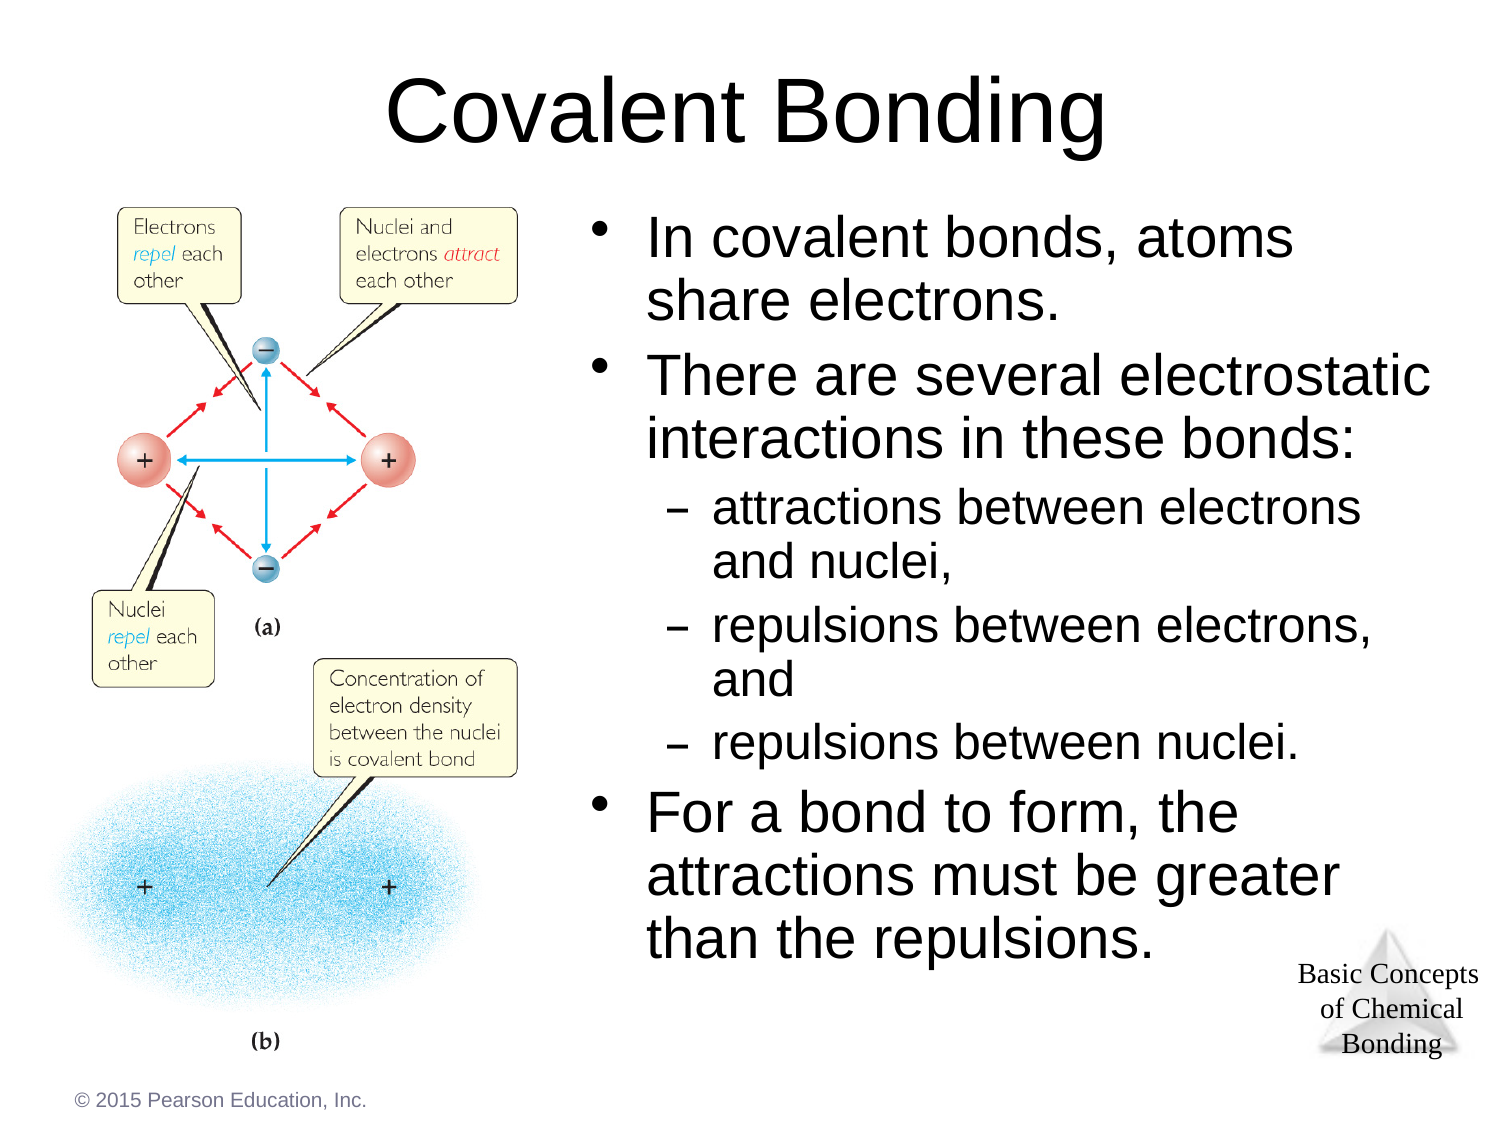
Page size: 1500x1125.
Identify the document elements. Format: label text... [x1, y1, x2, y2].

title Covalent Bonding [0, 12, 1497, 200]
picture [1393, 975, 1400, 982]
picture [1275, 875, 1500, 1100]
picture [1303, 975, 1312, 982]
list In covalent bonds, atoms share electrons. There are several electrostatic interactions in these bonds: attractions between electrons and nuclei, repulsions between electrons, and repulsions between nuclei. For a bond to form, the attractions must be greater than the repulsions. [575, 200, 1463, 975]
picture [37, 199, 526, 1056]
picture [1449, 975, 1455, 982]
